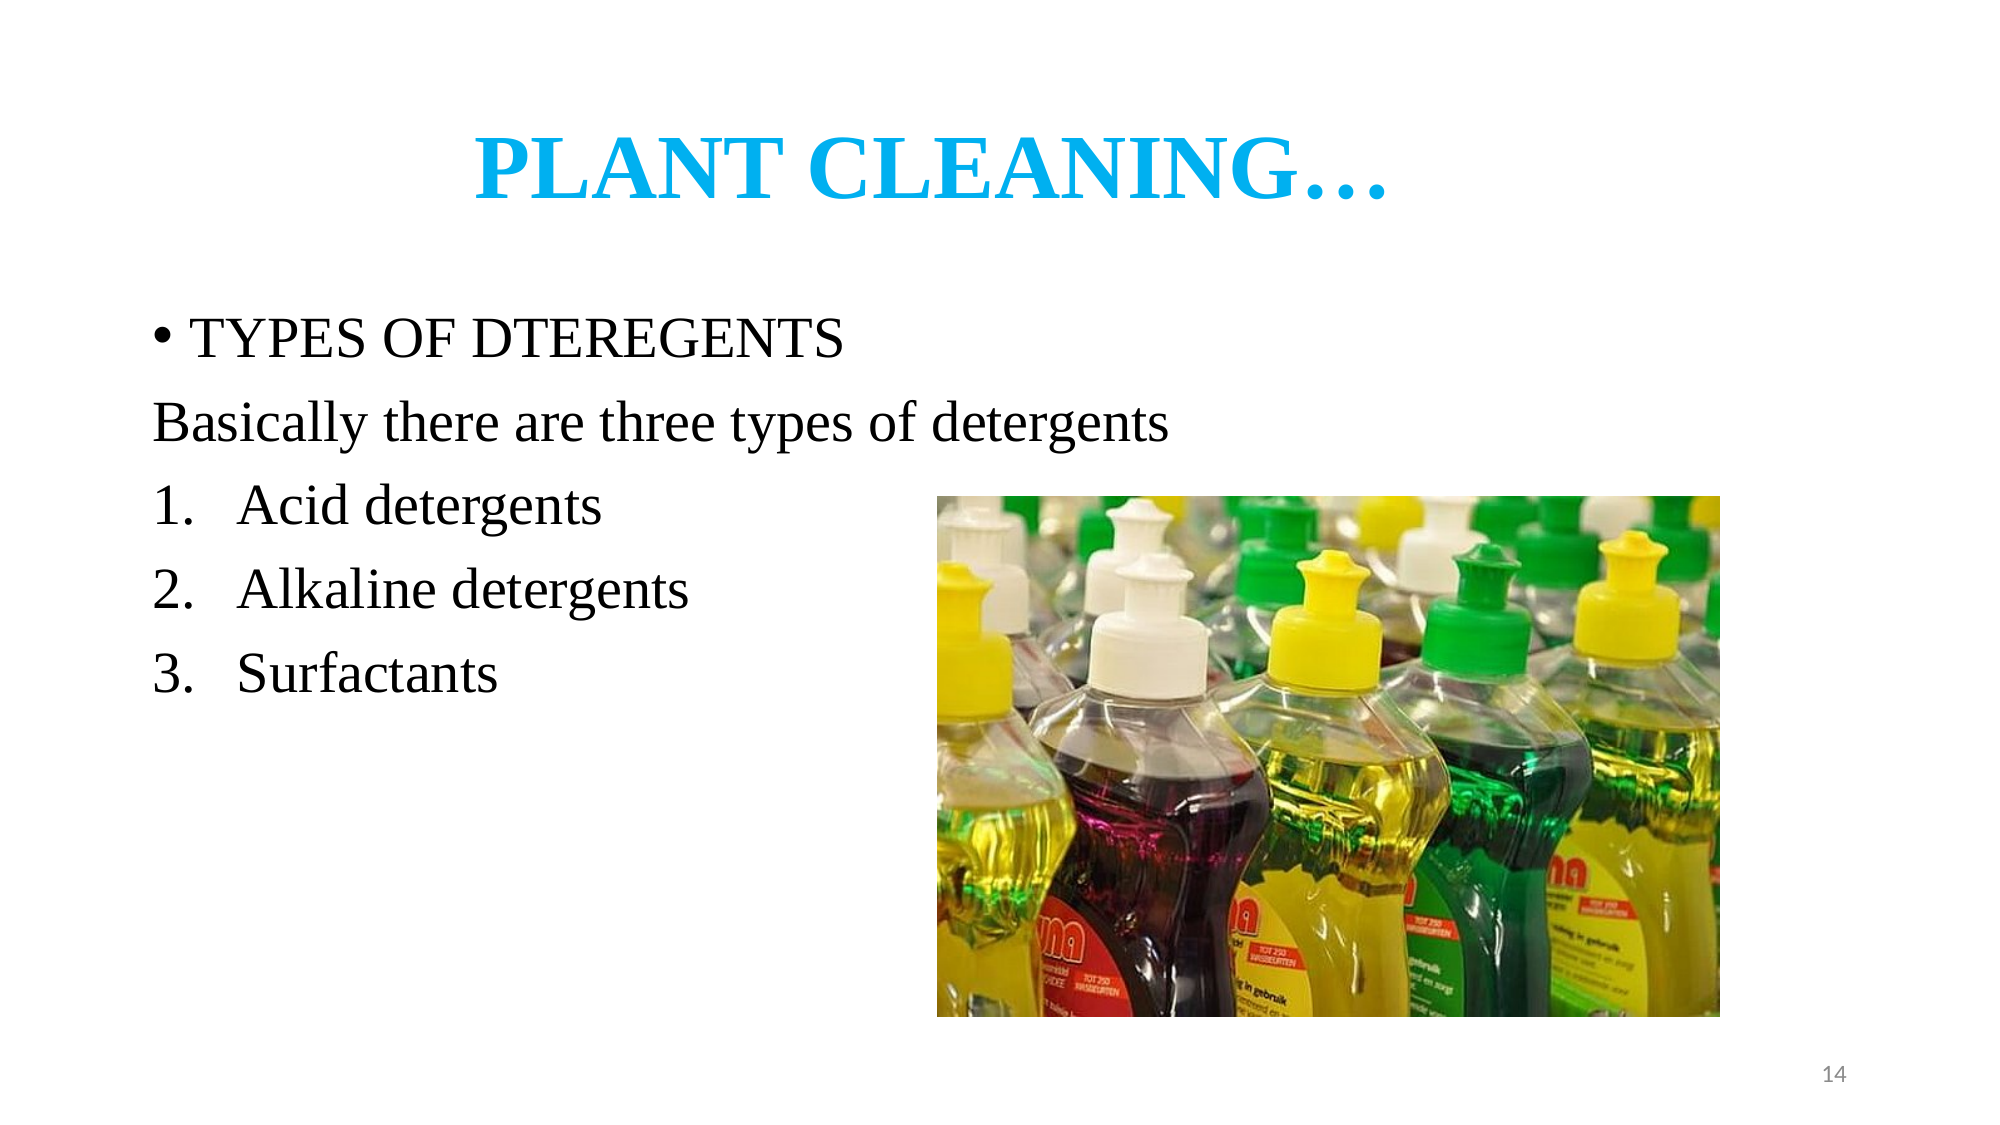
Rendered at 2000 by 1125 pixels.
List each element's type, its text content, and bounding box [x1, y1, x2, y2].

slide_number 14 [1412, 1042, 1862, 1103]
title PLANT CLEANING… [137, 59, 1862, 278]
list TYPES OF DTEREGENTS Basically there are three types of detergents Acid detergents Alkaline detergents Surfactants [137, 299, 1862, 1014]
picture [937, 496, 1720, 1017]
